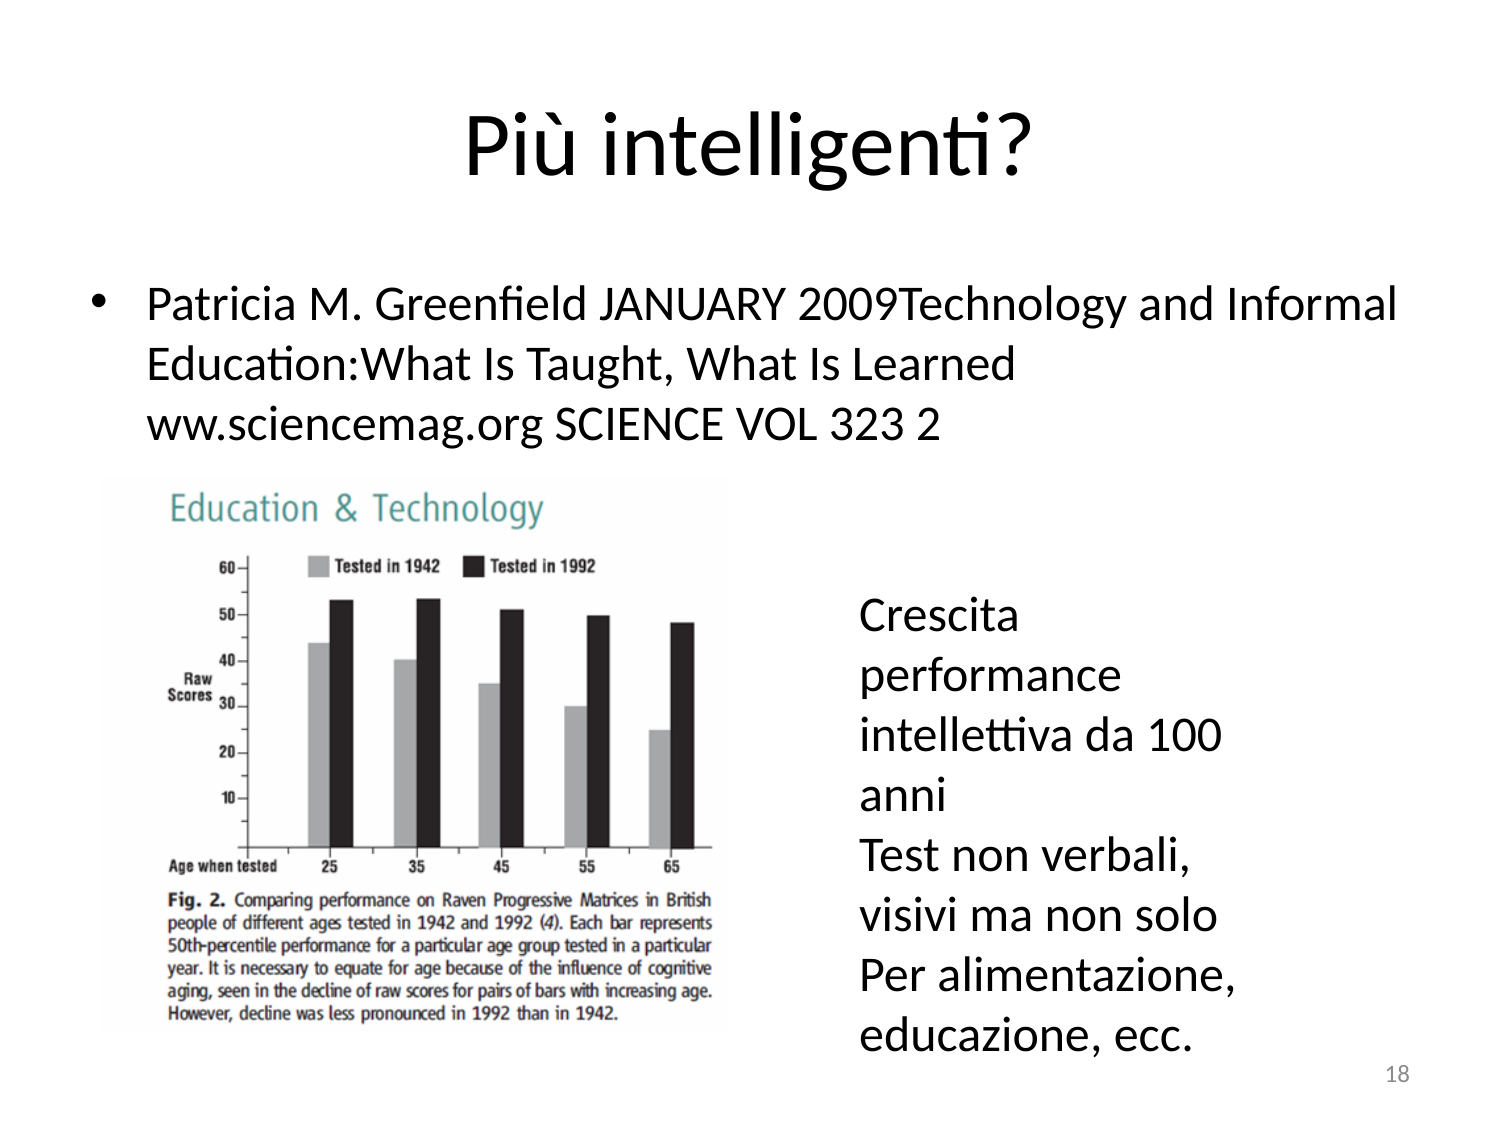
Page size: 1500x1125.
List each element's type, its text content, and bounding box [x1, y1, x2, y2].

text_box Crescita performance intellettiva da 100 anni Test non verbali, visivi ma non solo Per alimentazione, educazione, ecc. [844, 574, 1306, 1114]
title Più intelligenti? [75, 45, 1425, 233]
picture [102, 475, 730, 1033]
list Patricia M. Greenfield JANUARY 2009Technology and Informal Education:What Is Taught, What Is Learned ww.sciencemag.org SCIENCE VOL 323 2 [75, 262, 1425, 1005]
slide_number 18 [1306, 1042, 1425, 1103]
